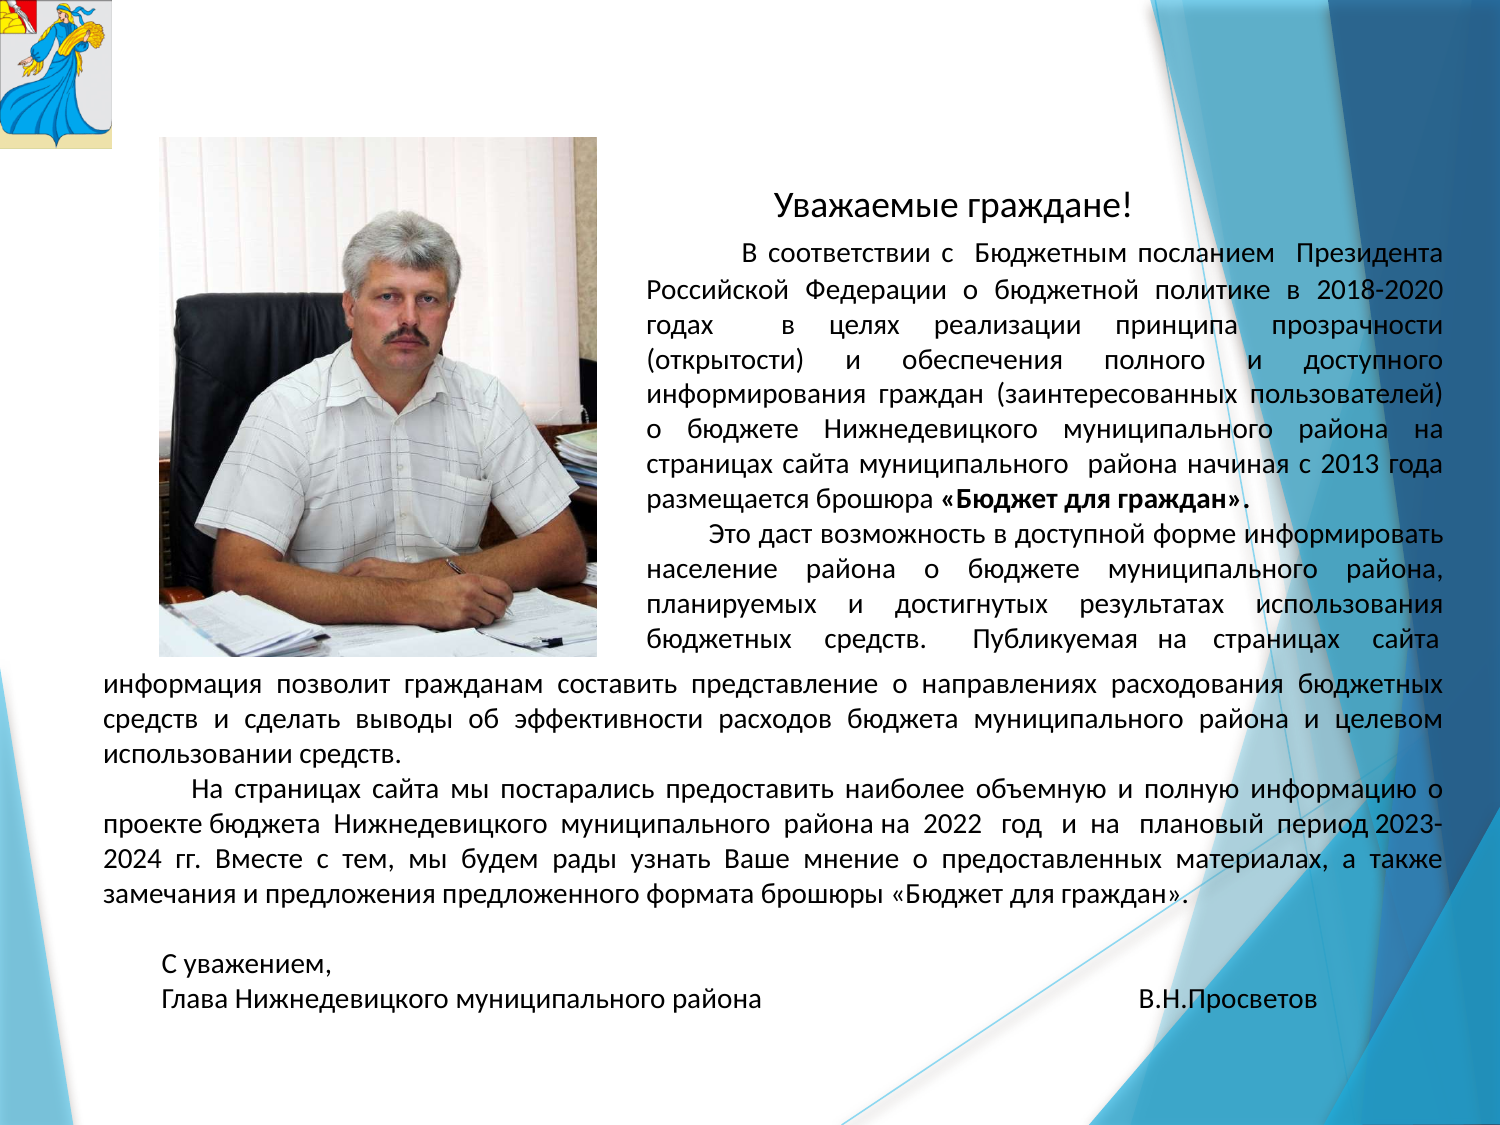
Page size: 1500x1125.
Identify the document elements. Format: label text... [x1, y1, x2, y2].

text_box Уважаемые граждане! В соответствии с Бюджетным посланием Президента Российской Федерации о бюджетной политике в 2018-2020 годах в целях реализации принципа прозрачности (открытости) и обеспечения полного и доступного информирования граждан (заинтересованных пользователей) о бюджете Нижнедевицкого муниципального района на страницах сайта муниципального района начиная с 2013 года размещается брошюра «Бюджет для граждан». Это даст возможность в доступной форме информировать население района о бюджете муниципального района, планируемых и достигнутых результатах использования бюджетных средств. Публикуемая на страницах сайта [631, 172, 1459, 656]
picture [0, 0, 112, 150]
picture [159, 136, 597, 658]
text_box информация позволит гражданам составить представление о направлениях расходования бюджетных средств и сделать выводы об эффективности расходов бюджета муниципального района и целевом использовании средств. На страницах сайта мы постарались предоставить наиболее объемную и полную информацию о проекте бюджета Нижнедевицкого муниципального района на 2022 год и на плановый период 2023-2024 гг. Вместе с тем, мы будем рады узнать Ваше мнение о предоставленных материалах, а также замечания и предложения предложенного формата брошюры «Бюджет для граждан». С уважением, Глава Нижнедевицкого муниципального района В.Н.Просветов [88, 656, 1459, 1022]
